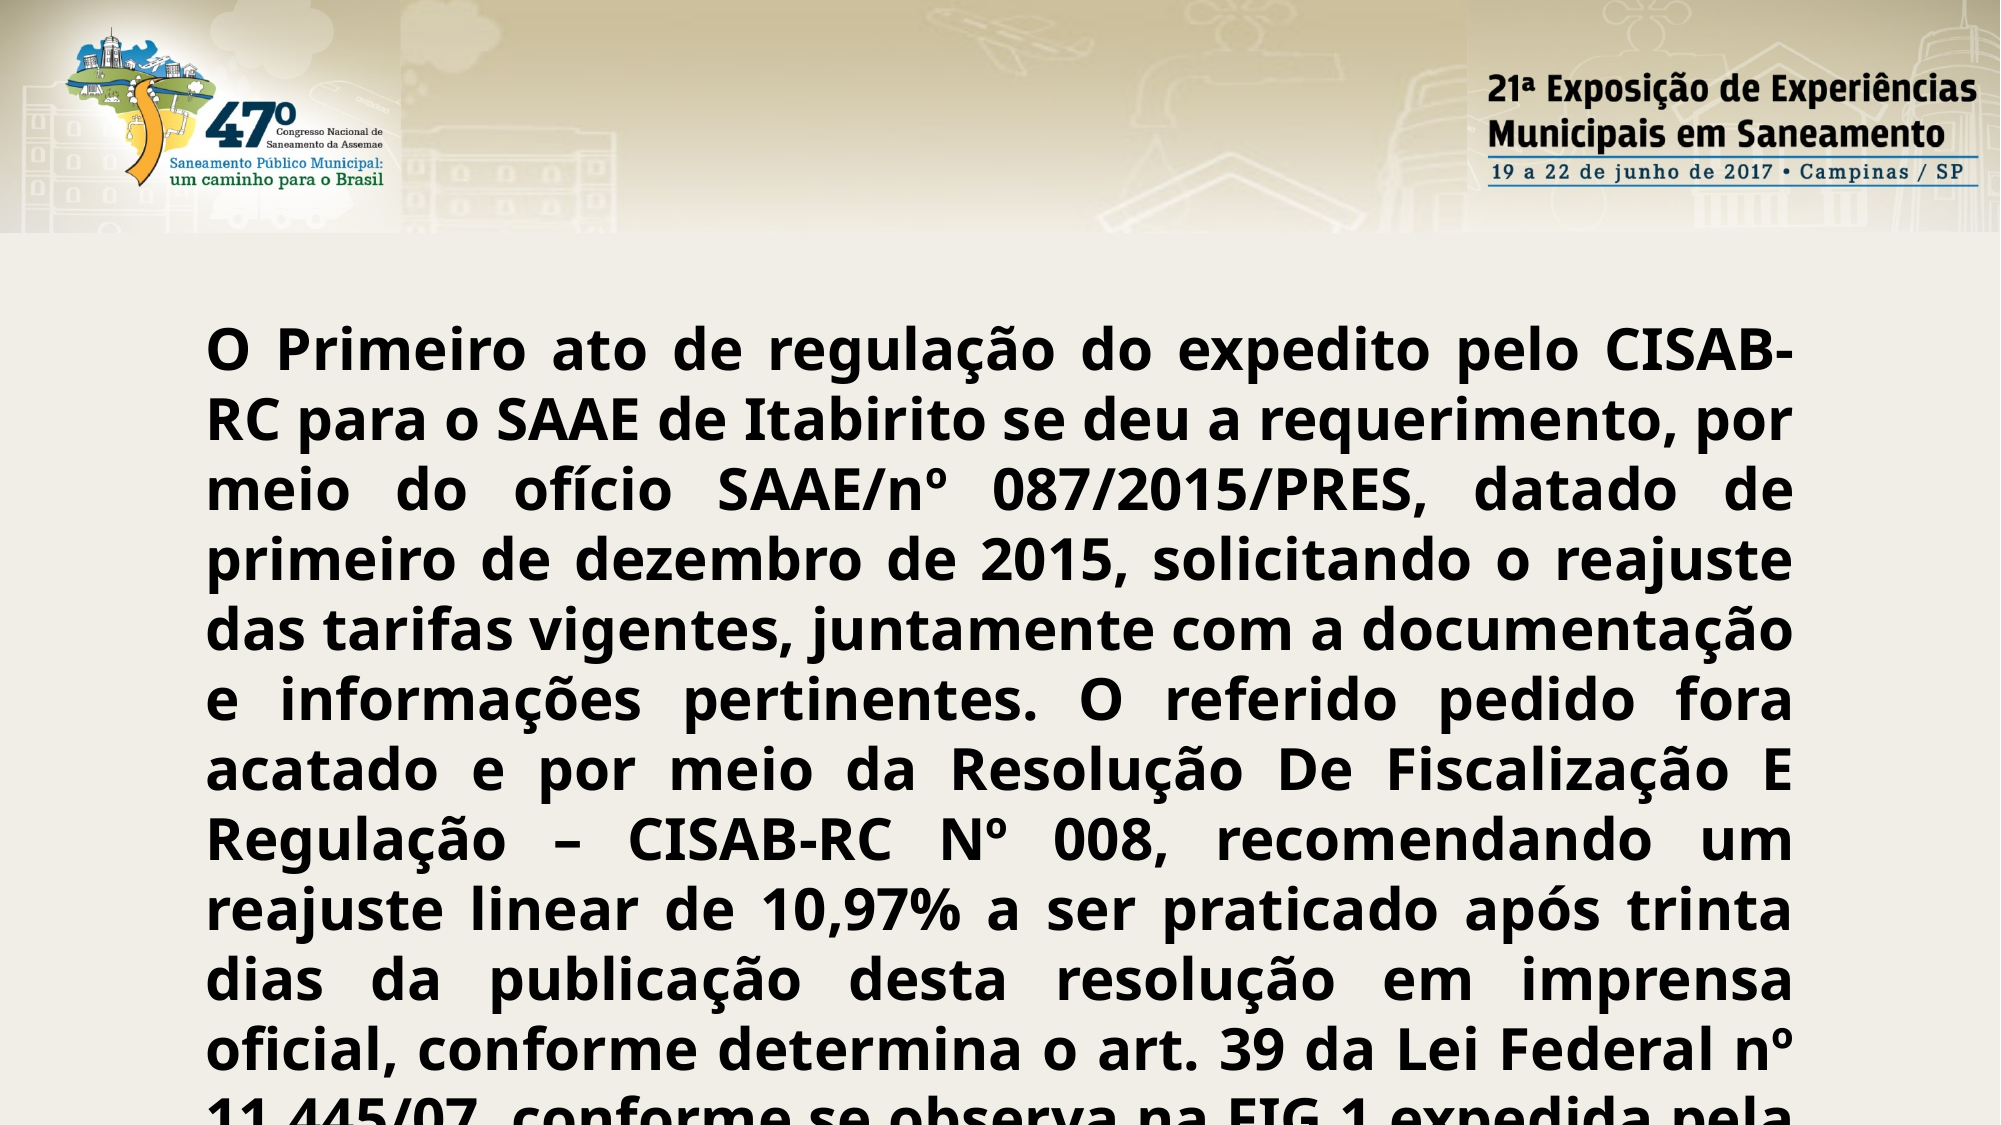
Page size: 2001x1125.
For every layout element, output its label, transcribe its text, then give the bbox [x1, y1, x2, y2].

picture [0, 0, 2000, 233]
text_box O Primeiro ato de regulação do expedito pelo CISAB-RC para o SAAE de Itabirito se deu a requerimento, por meio do ofício SAAE/nº 087/2015/PRES, datado de primeiro de dezembro de 2015, solicitando o reajuste das tarifas vigentes, juntamente com a documentação e informações pertinentes. O referido pedido fora acatado e por meio da Resolução De Fiscalização E Regulação – CISAB-RC Nº 008, recomendando um reajuste linear de 10,97% a ser praticado após trinta dias da publicação desta resolução em imprensa oficial, conforme determina o art. 39 da Lei Federal nº 11.445/07, conforme se observa na FIG.1 expedida pela agência: [190, 305, 1810, 1125]
